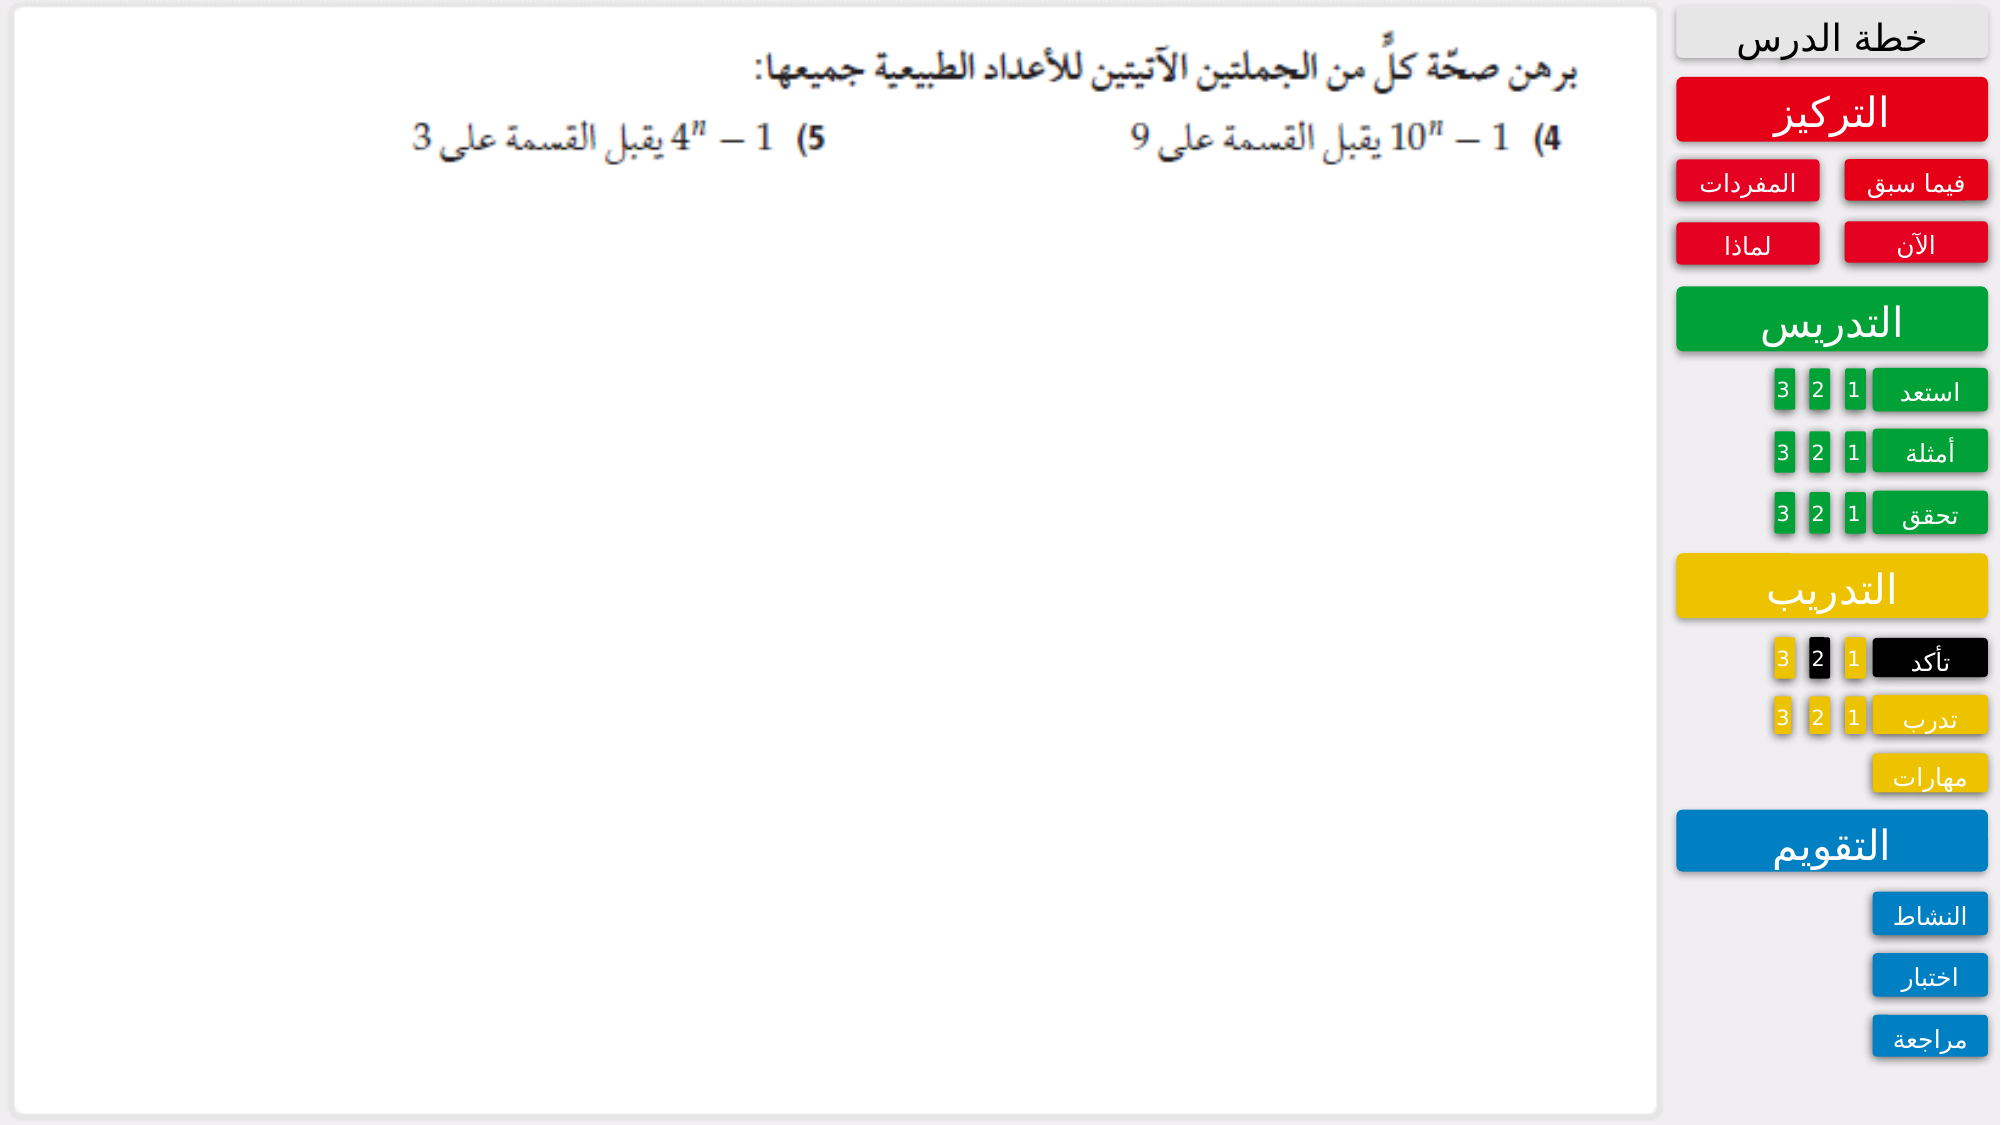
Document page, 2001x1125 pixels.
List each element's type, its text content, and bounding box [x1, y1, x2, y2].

text_box فيما سبق [1844, 159, 1988, 201]
text_box اختبار [1872, 953, 1988, 997]
text_box التقويم [1675, 808, 1990, 873]
text_box 3 [1774, 492, 1796, 534]
picture [0, 0, 2001, 1125]
text_box 2 [1809, 492, 1831, 534]
text_box مراجعة [1872, 1014, 1988, 1057]
text_box تأكد [1873, 637, 1988, 678]
text_box 2 [1809, 696, 1831, 734]
text_box 1 [1845, 696, 1866, 734]
text_box أمثلة [1872, 428, 1988, 473]
text_box النشاط [1872, 891, 1988, 936]
text_box لماذا [1676, 222, 1820, 265]
text_box تحقق [1872, 490, 1988, 535]
text_box التدريس [1675, 285, 1990, 353]
text_box 2 [1809, 431, 1831, 473]
text_box المفردات [1676, 159, 1820, 202]
text_box مهارات [1872, 753, 1988, 793]
text_box 1 [1845, 368, 1866, 410]
text_box 3 [1774, 696, 1792, 734]
text_box الآن [1844, 221, 1988, 263]
text_box 1 [1845, 637, 1866, 679]
text_box 2 [1809, 368, 1831, 410]
text_box استعد [1873, 367, 1988, 412]
text_box 3 [1774, 637, 1796, 679]
text_box 1 [1845, 492, 1866, 534]
text_box التدريب [1675, 552, 1990, 620]
text_box 3 [1774, 431, 1796, 473]
text_box التركيز [1675, 75, 1990, 143]
text_box 2 [1809, 637, 1831, 679]
text_box خطة الدرس [1675, 4, 1990, 59]
text_box 1 [1845, 431, 1866, 473]
text_box 3 [1774, 368, 1796, 410]
text_box تدرب [1872, 694, 1988, 735]
